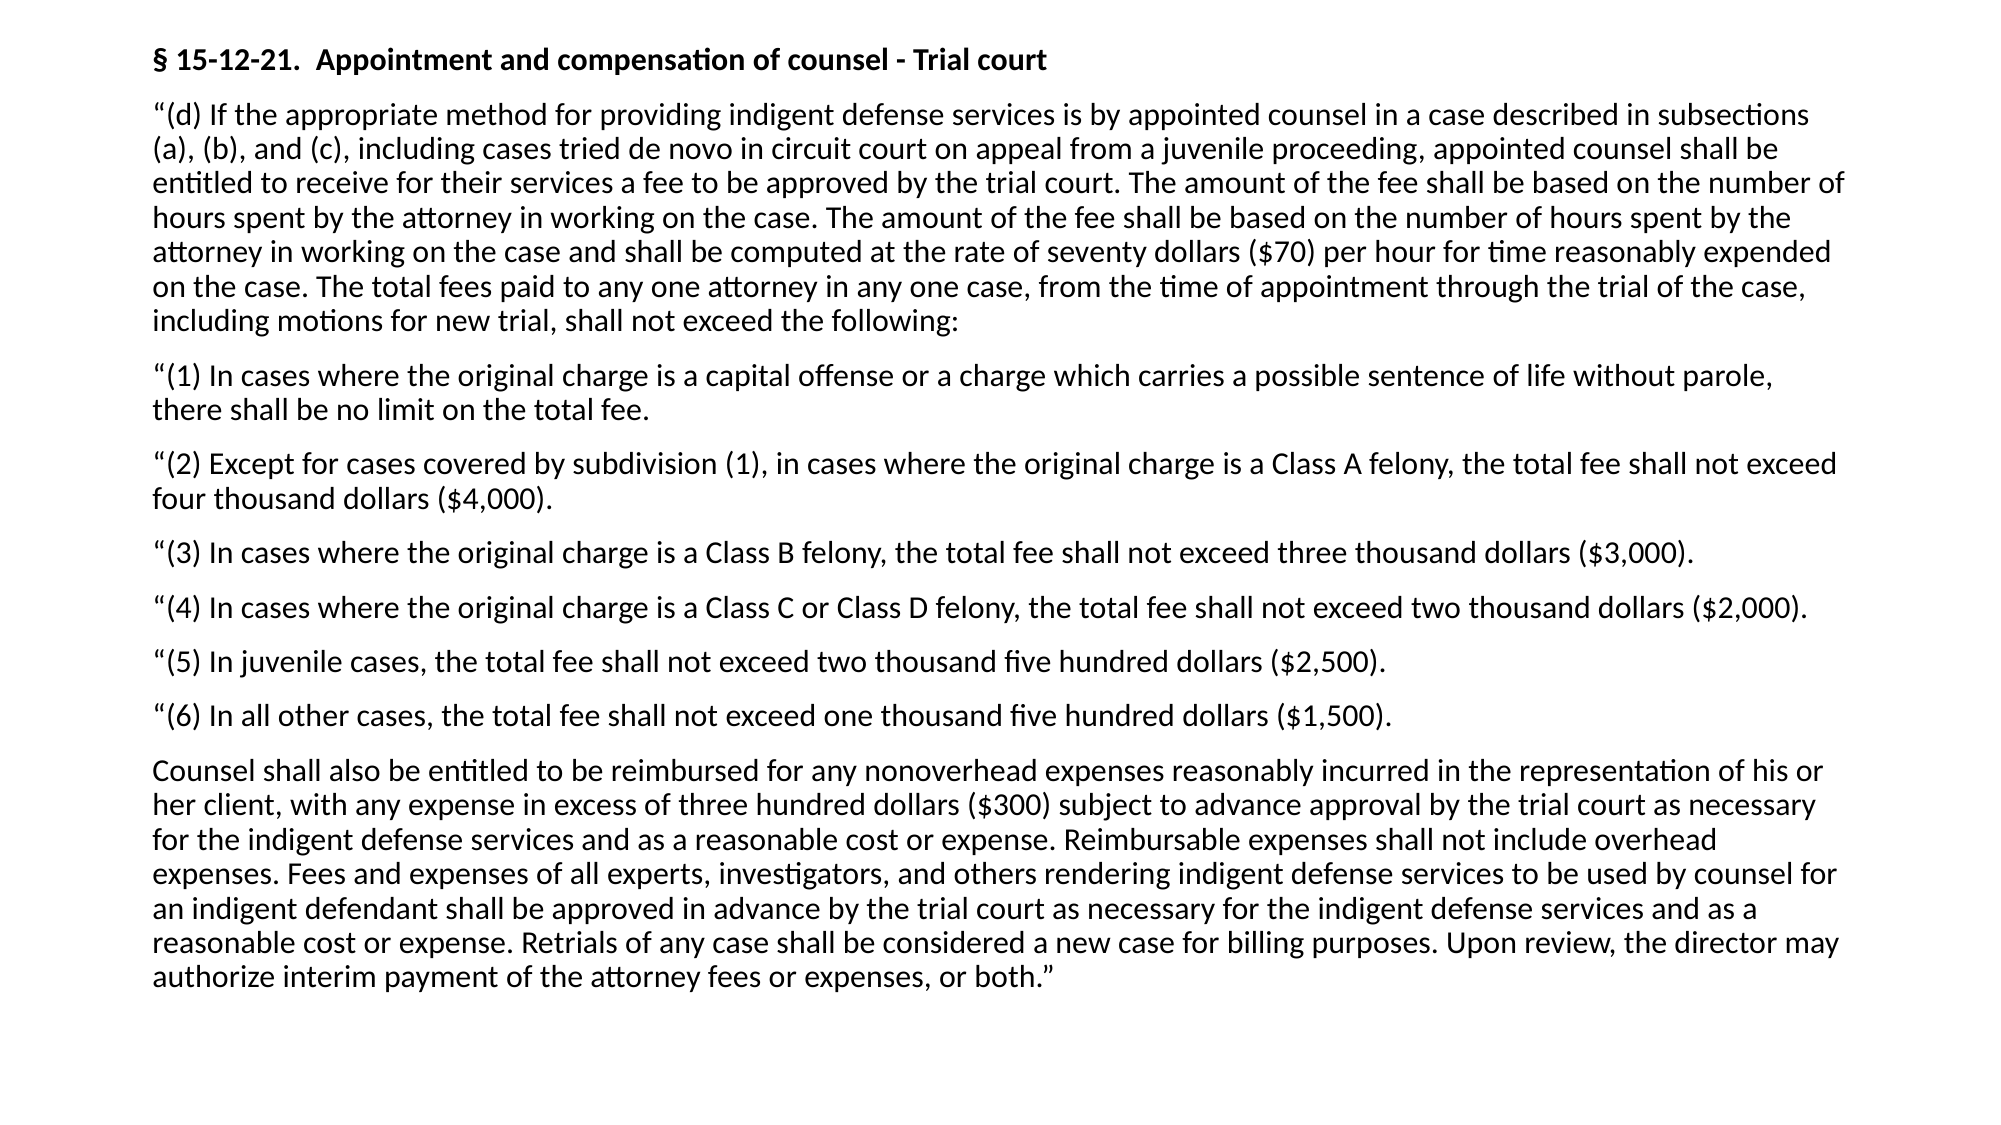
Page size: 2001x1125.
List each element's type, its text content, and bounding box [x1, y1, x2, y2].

list § 15-12-21. Appointment and compensation of counsel - Trial court “(d) If the appropriate method for providing indigent defense services is by appointed counsel in a case described in subsections (a), (b), and (c), including cases tried de novo in circuit court on appeal from a juvenile proceeding, appointed counsel shall be entitled to receive for their services a fee to be approved by the trial court. The amount of the fee shall be based on the number of hours spent by the attorney in working on the case. The amount of the fee shall be based on the number of hours spent by the attorney in working on the case and shall be computed at the rate of seventy dollars ($70) per hour for time reasonably expended on the case. The total fees paid to any one attorney in any one case, from the time of appointment through the trial of the case, including motions for new trial, shall not exceed the following: “(1) In cases where the original charge is a capital offense or a charge which carries a possible sentence of life without parole, there shall be no limit on the total fee. “(2) Except for cases covered by subdivision (1), in cases where the original charge is a Class A felony, the total fee shall not exceed four thousand dollars ($4,000). “(3) In cases where the original charge is a Class B felony, the total fee shall not exceed three thousand dollars ($3,000). “(4) In cases where the original charge is a Class C or Class D felony, the total fee shall not exceed two thousand dollars ($2,000). “(5) In juvenile cases, the total fee shall not exceed two thousand five hundred dollars ($2,500). “(6) In all other cases, the total fee shall not exceed one thousand five hundred dollars ($1,500). Counsel shall also be entitled to be reimbursed for any nonoverhead expenses reasonably incurred in the representation of his or her client, with any expense in excess of three hundred dollars ($300) subject to advance approval by the trial court as necessary for the indigent defense services and as a reasonable cost or expense. Reimbursable expenses shall not include overhead expenses. Fees and expenses of all experts, investigators, and others rendering indigent defense services to be used by counsel for an indigent defendant shall be approved in advance by the trial court as necessary for the indigent defense services and as a reasonable cost or expense. Retrials of any case shall be considered a new case for billing purposes. Upon review, the director may authorize interim payment of the attorney fees or expenses, or both.” [137, 35, 1863, 1014]
